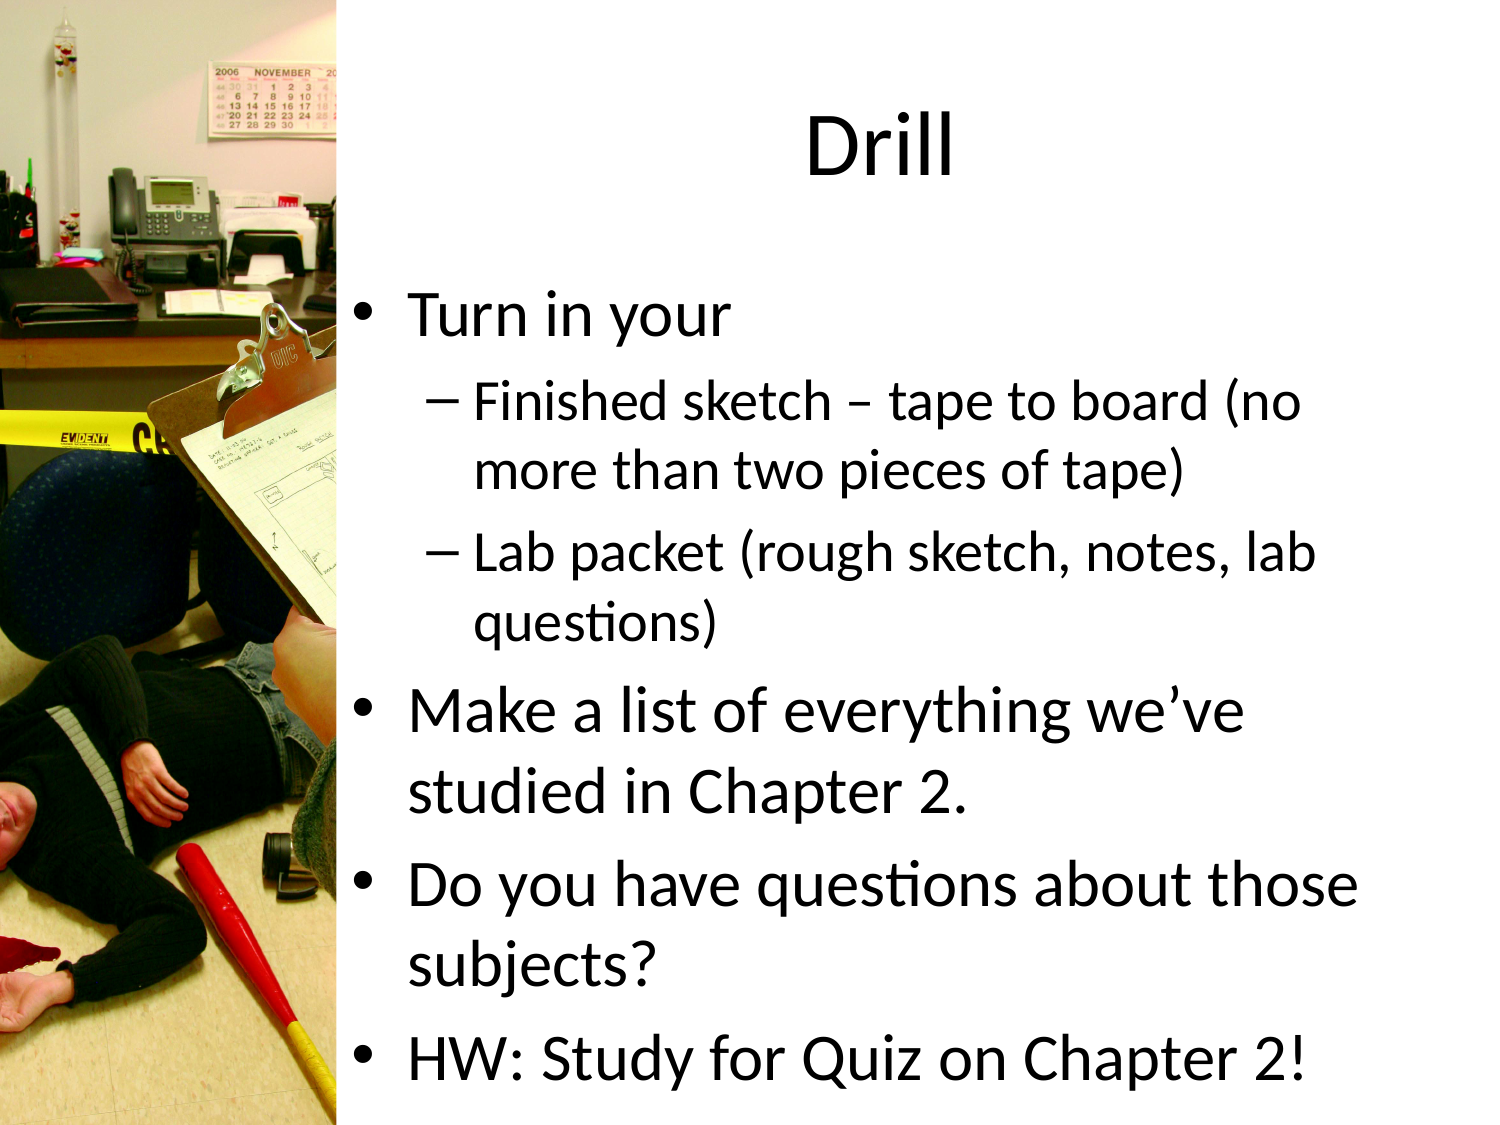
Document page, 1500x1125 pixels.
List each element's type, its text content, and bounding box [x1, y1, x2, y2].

list Turn in your Finished sketch – tape to board (no more than two pieces of tape) Lab packet (rough sketch, notes, lab questions) Make a list of everything we’ve studied in Chapter 2. Do you have questions about those subjects? HW: Study for Quiz on Chapter 2! [336, 262, 1425, 1125]
picture [0, 0, 337, 1125]
title Drill [336, 45, 1425, 233]
